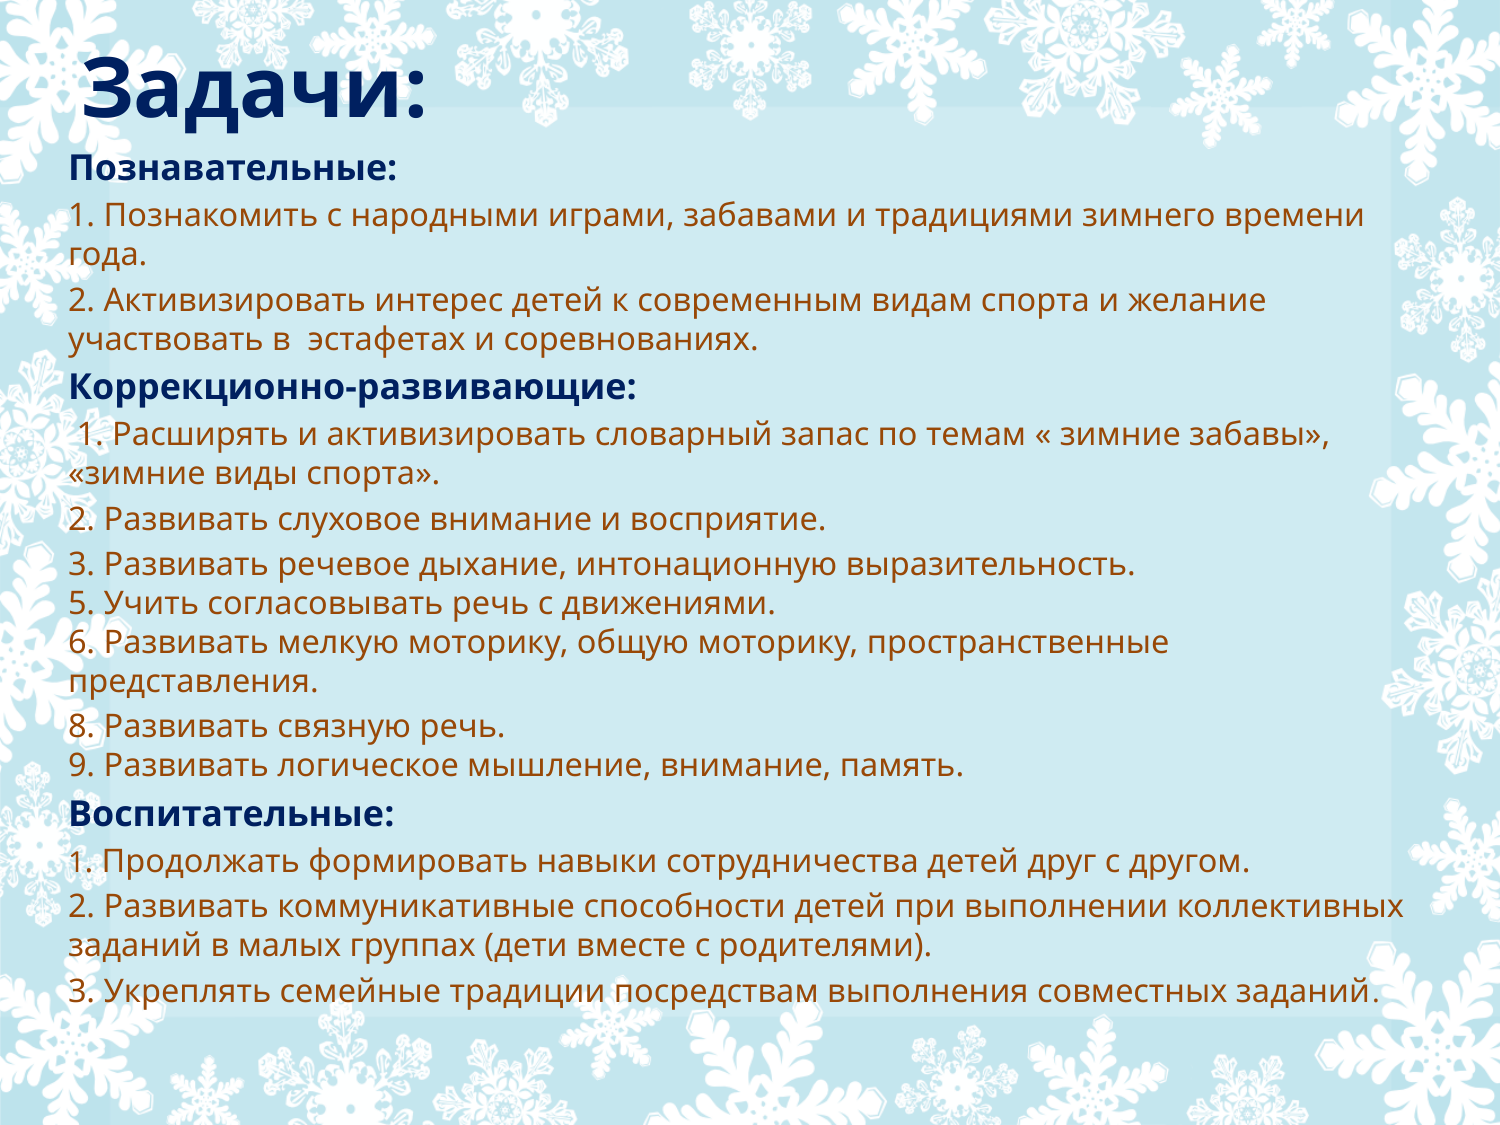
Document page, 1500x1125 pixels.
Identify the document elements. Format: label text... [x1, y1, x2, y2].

picture [0, 0, 1500, 1125]
title Задачи: [64, 30, 1425, 137]
list Познавательные: 1. Познакомить с народными играми, забавами и традициями зимнего времени года. 2. Активизировать интерес детей к современным видам спорта и желание участвовать в эстафетах и соревнованиях. Коррекционно-развивающие: 1. Расширять и активизировать словарный запас по темам « зимние забавы», «зимние виды спорта». 2. Развивать слуховое внимание и восприятие. 3. Развивать речевое дыхание, интонационную выразительность. 5. Учить согласовывать речь с движениями. 6. Развивать мелкую моторику, общую моторику, пространственные представления. 8. Развивать связную речь. 9. Развивать логическое мышление, внимание, память. Воспитательные: 1. Продолжать формировать навыки сотрудничества детей друг с другом. 2. Развивать коммуникативные способности детей при выполнении коллективных заданий в малых группах (дети вместе с родителями). 3. Укреплять семейные традиции посредствам выполнения совместных заданий. [53, 137, 1425, 1071]
